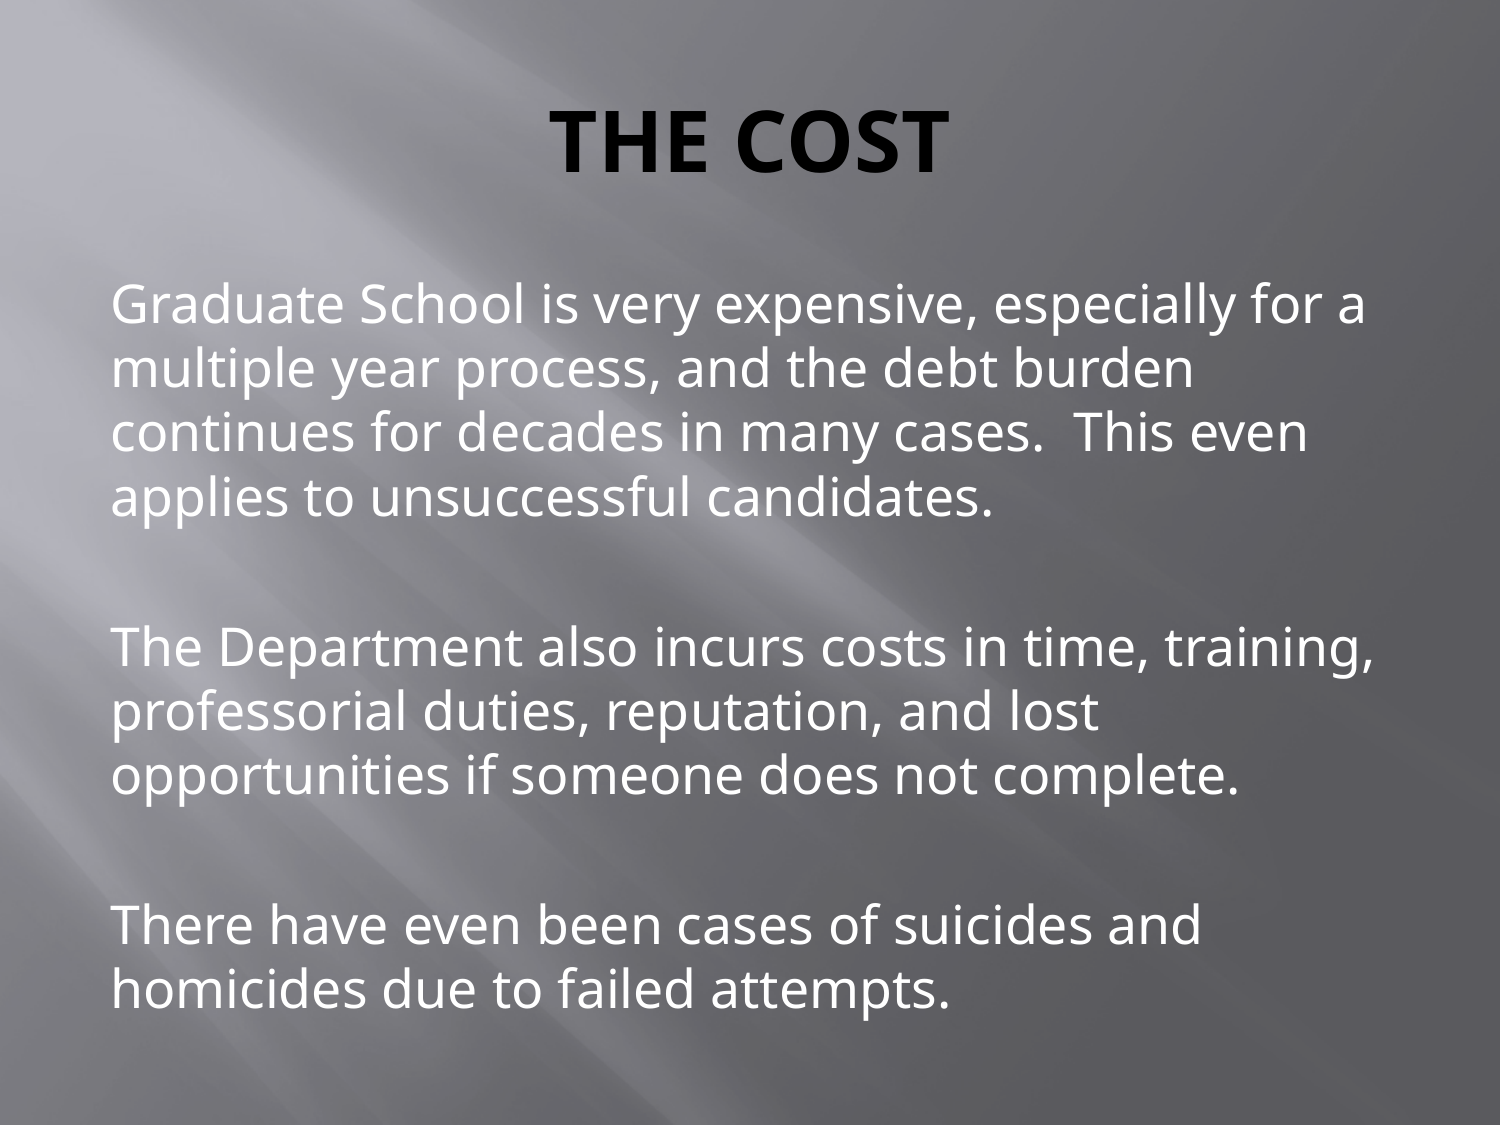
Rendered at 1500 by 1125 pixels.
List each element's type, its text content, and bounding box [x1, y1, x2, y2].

title THE COST [75, 45, 1425, 233]
list Graduate School is very expensive, especially for a multiple year process, and the debt burden continues for decades in many cases. This even applies to unsuccessful candidates. The Department also incurs costs in time, training, professorial duties, reputation, and lost opportunities if someone does not complete. There have even been cases of suicides and homicides due to failed attempts. [75, 262, 1425, 1035]
